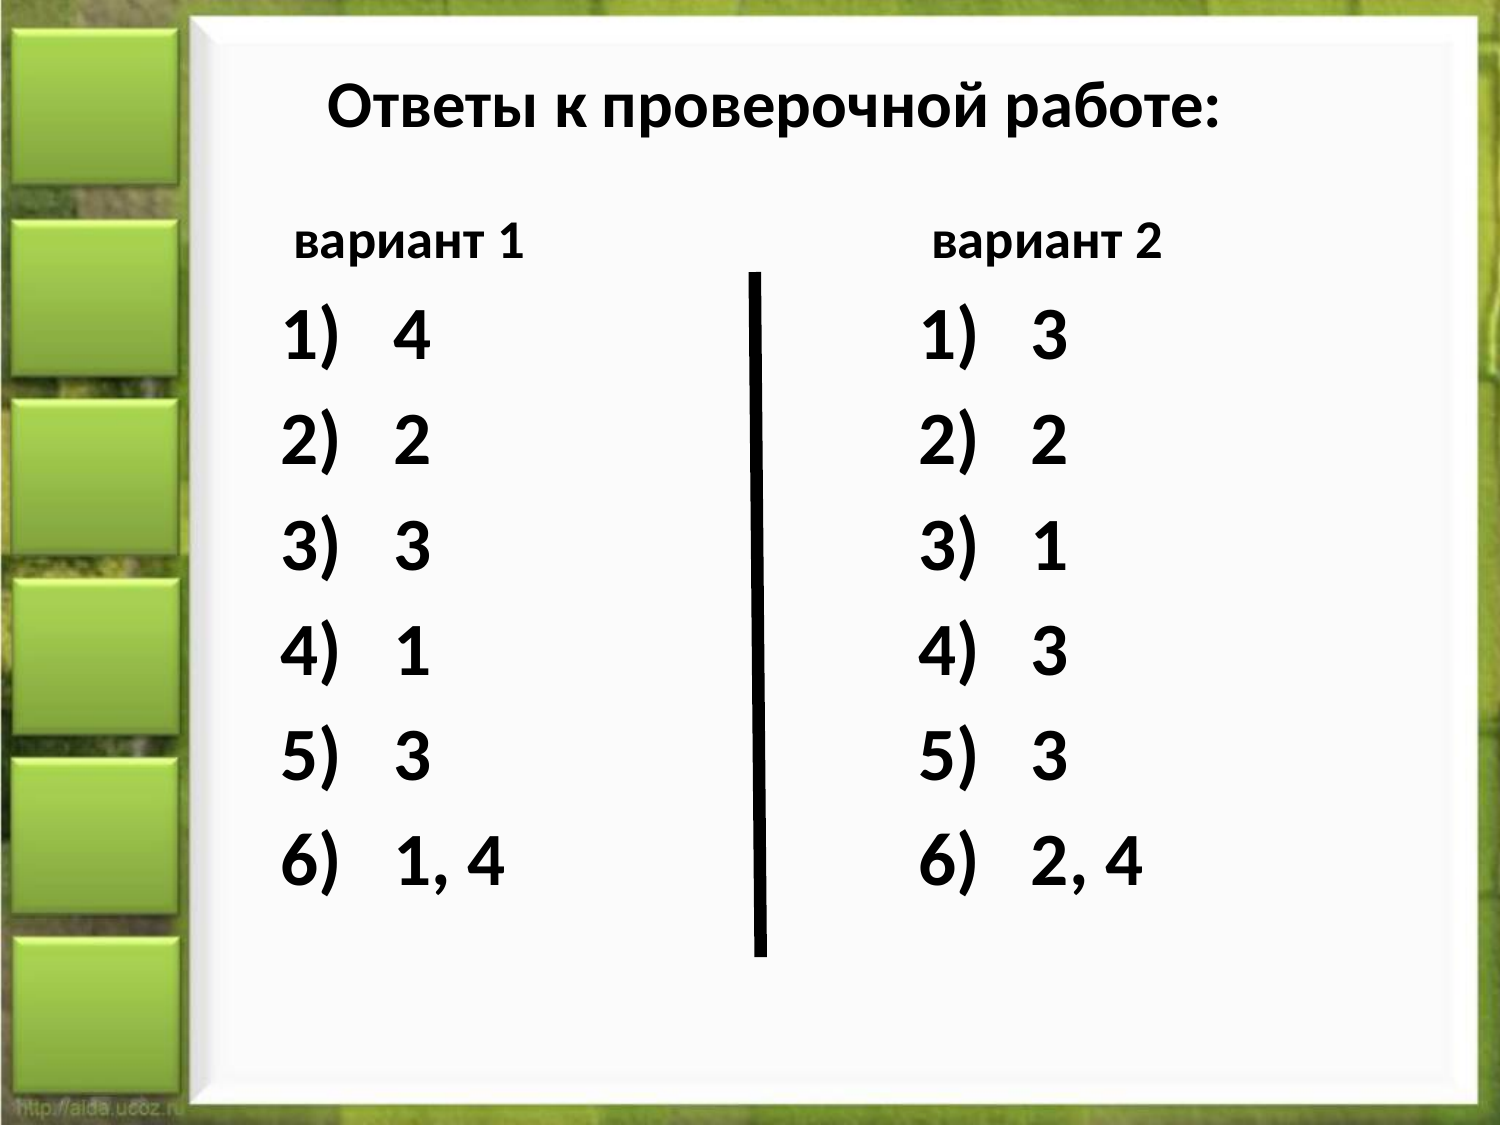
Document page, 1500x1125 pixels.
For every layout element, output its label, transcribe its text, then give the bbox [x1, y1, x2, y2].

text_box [754, 271, 761, 958]
picture [0, 0, 1500, 1125]
title Ответы к проверочной работе: [100, 7, 1451, 195]
list вариант 1 1) 4 2) 2 3) 3 4) 1 5) 3 6) 1, 4 [265, 196, 809, 1005]
text_box вариант 2 1) 3 2) 2 3) 1 4) 3 5) 3 6) 2, 4 [903, 196, 1447, 1005]
